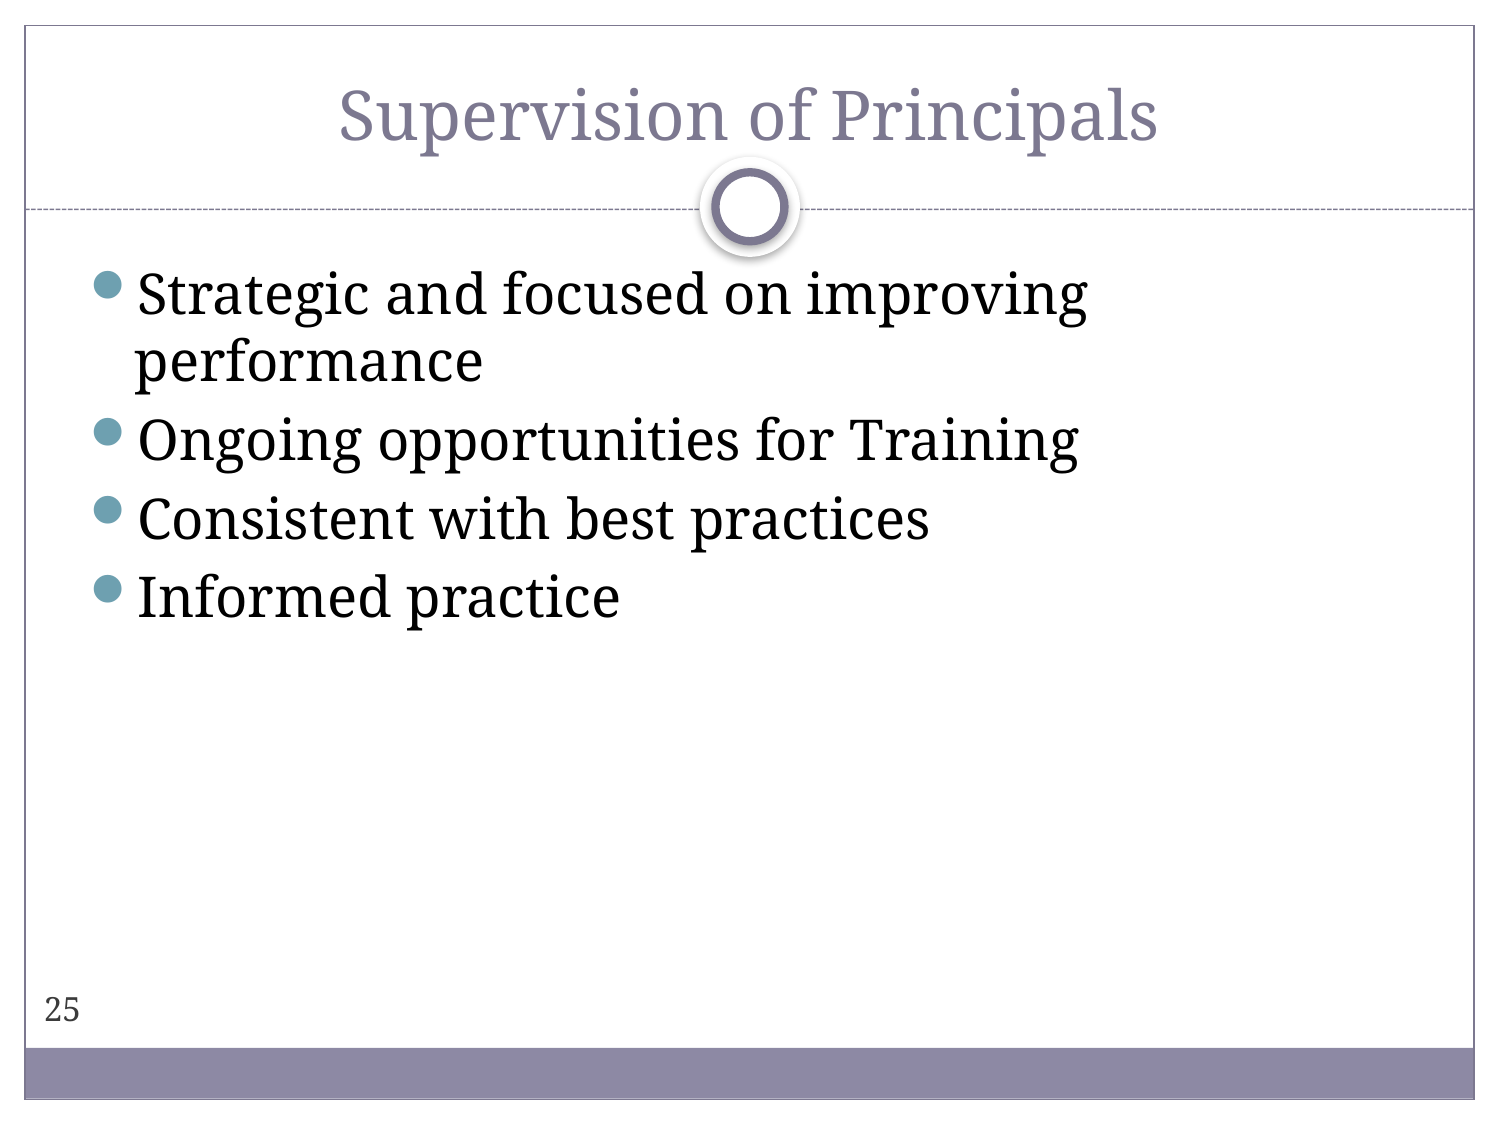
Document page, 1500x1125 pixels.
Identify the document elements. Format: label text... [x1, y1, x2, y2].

list Strategic and focused on improving performance Ongoing opportunities for Training Consistent with best practices Informed practice [75, 250, 1396, 1001]
slide_number 25 [24, 975, 100, 1048]
title Supervision of Principals [49, 37, 1450, 162]
